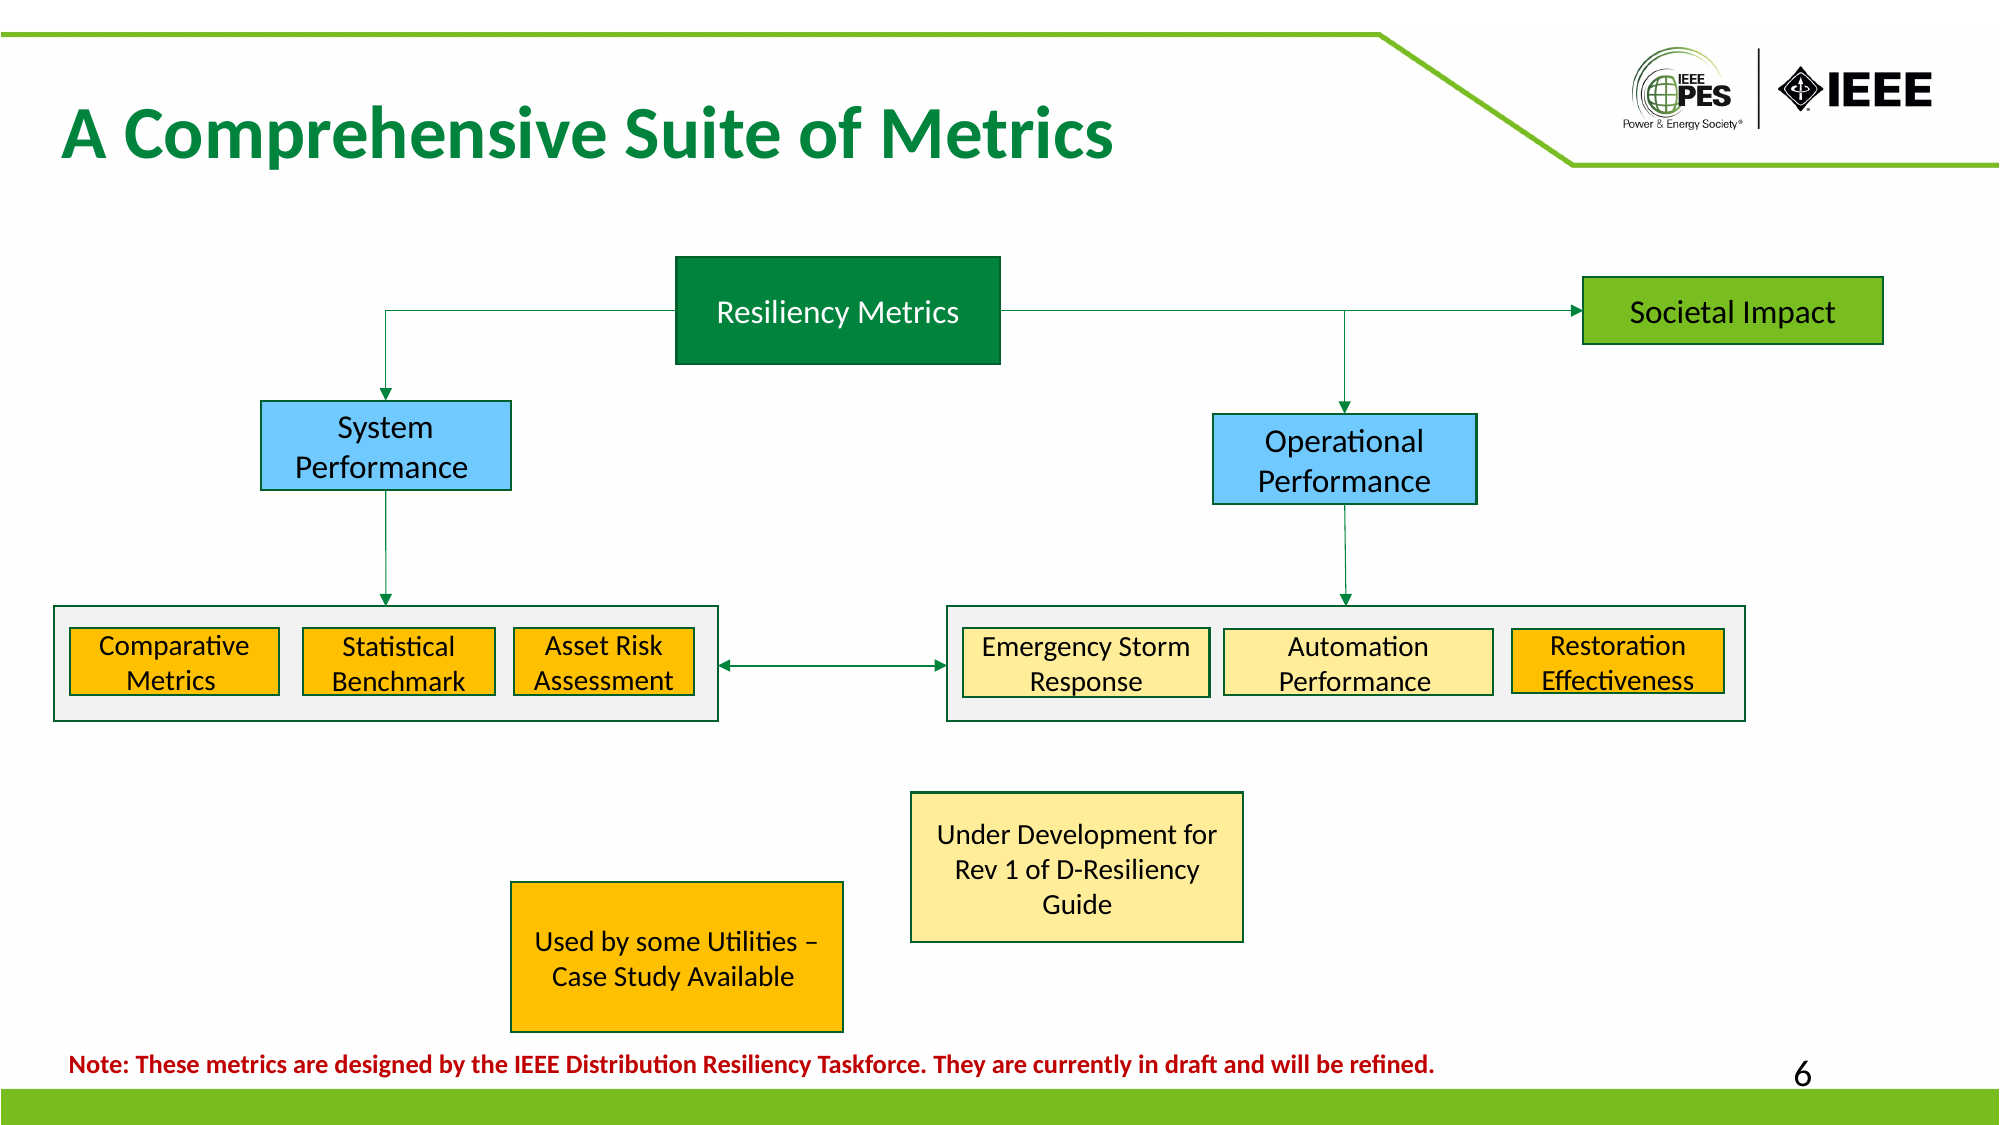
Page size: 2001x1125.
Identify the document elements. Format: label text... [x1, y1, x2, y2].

text_box System Performance [260, 400, 512, 491]
text_box 6 [1778, 1041, 1854, 1079]
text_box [385, 310, 677, 401]
text_box Note: These metrics are designed by the IEEE Distribution Resiliency Taskforce. They are currently in draft and will be refined. [53, 1039, 1584, 1086]
picture [1, 31, 1999, 1125]
text_box Resiliency Metrics [675, 256, 1001, 365]
text_box Asset Risk Assessment [513, 627, 695, 696]
text_box Restoration Effectiveness [1511, 628, 1725, 694]
text_box Used by some Utilities – Case Study Available [510, 881, 844, 1033]
list A Comprehensive Suite of Metrics [46, 76, 1613, 192]
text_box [999, 311, 1345, 414]
text_box Under Development for Rev 1 of D-Resiliency Guide [910, 791, 1244, 943]
text_box [946, 605, 1746, 722]
text_box Statistical Benchmark [302, 627, 496, 696]
text_box Emergency Storm Response [962, 627, 1211, 698]
text_box Comparative Metrics [69, 627, 280, 696]
text_box [53, 605, 719, 722]
text_box Automation Performance [1223, 628, 1494, 696]
text_box Societal Impact [1582, 276, 1884, 345]
text_box Operational Performance [1212, 413, 1478, 505]
